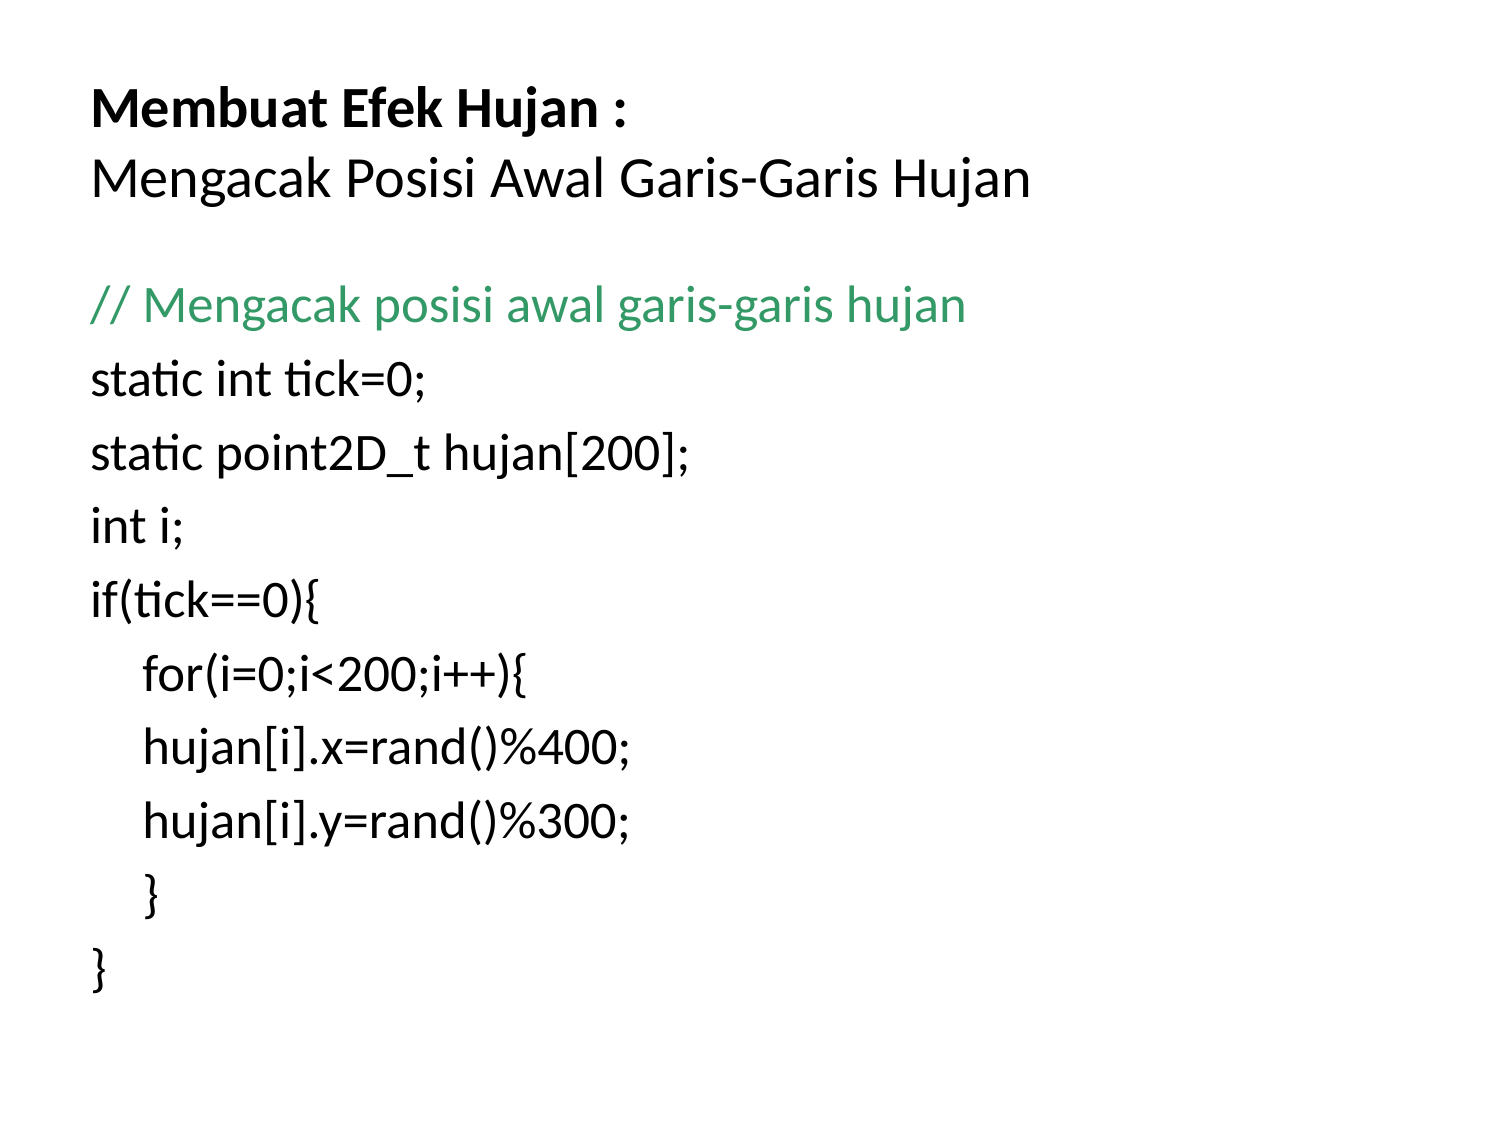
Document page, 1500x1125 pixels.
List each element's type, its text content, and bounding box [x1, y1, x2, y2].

list // Mengacak posisi awal garis-garis hujan static int tick=0; static point2D_t hujan[200]; int i; if(tick==0){ for(i=0;i<200;i++){ hujan[i].x=rand()%400; hujan[i].y=rand()%300; } } [75, 262, 1425, 1005]
title Membuat Efek Hujan : Mengacak Posisi Awal Garis-Garis Hujan [75, 45, 1425, 233]
